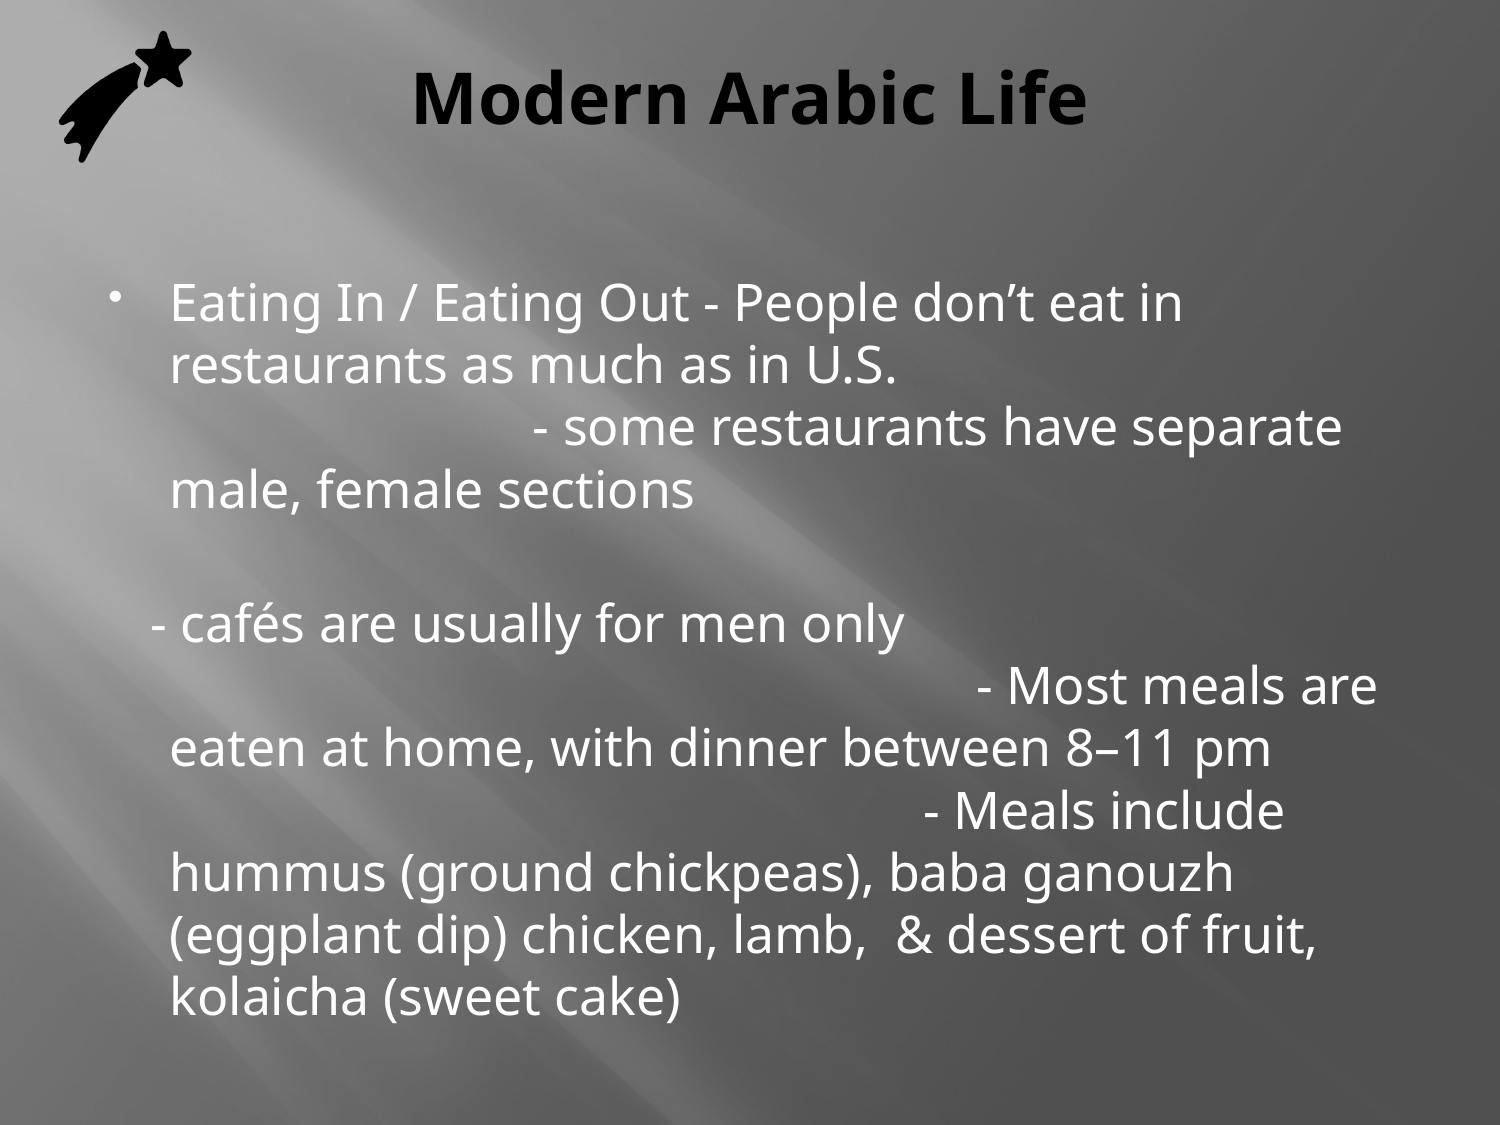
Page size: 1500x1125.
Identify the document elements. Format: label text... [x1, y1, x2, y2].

title Modern Arabic Life [75, 45, 1425, 233]
picture [49, 21, 201, 172]
list Eating In / Eating Out - People don’t eat in restaurants as much as in U.S. - some restaurants have separate male, female sections - cafés are usually for men only - Most meals are eaten at home, with dinner between 8–11 pm - Meals include hummus (ground chickpeas), baba ganouzh (eggplant dip) chicken, lamb, & dessert of fruit, kolaicha (sweet cake) [75, 262, 1425, 1035]
